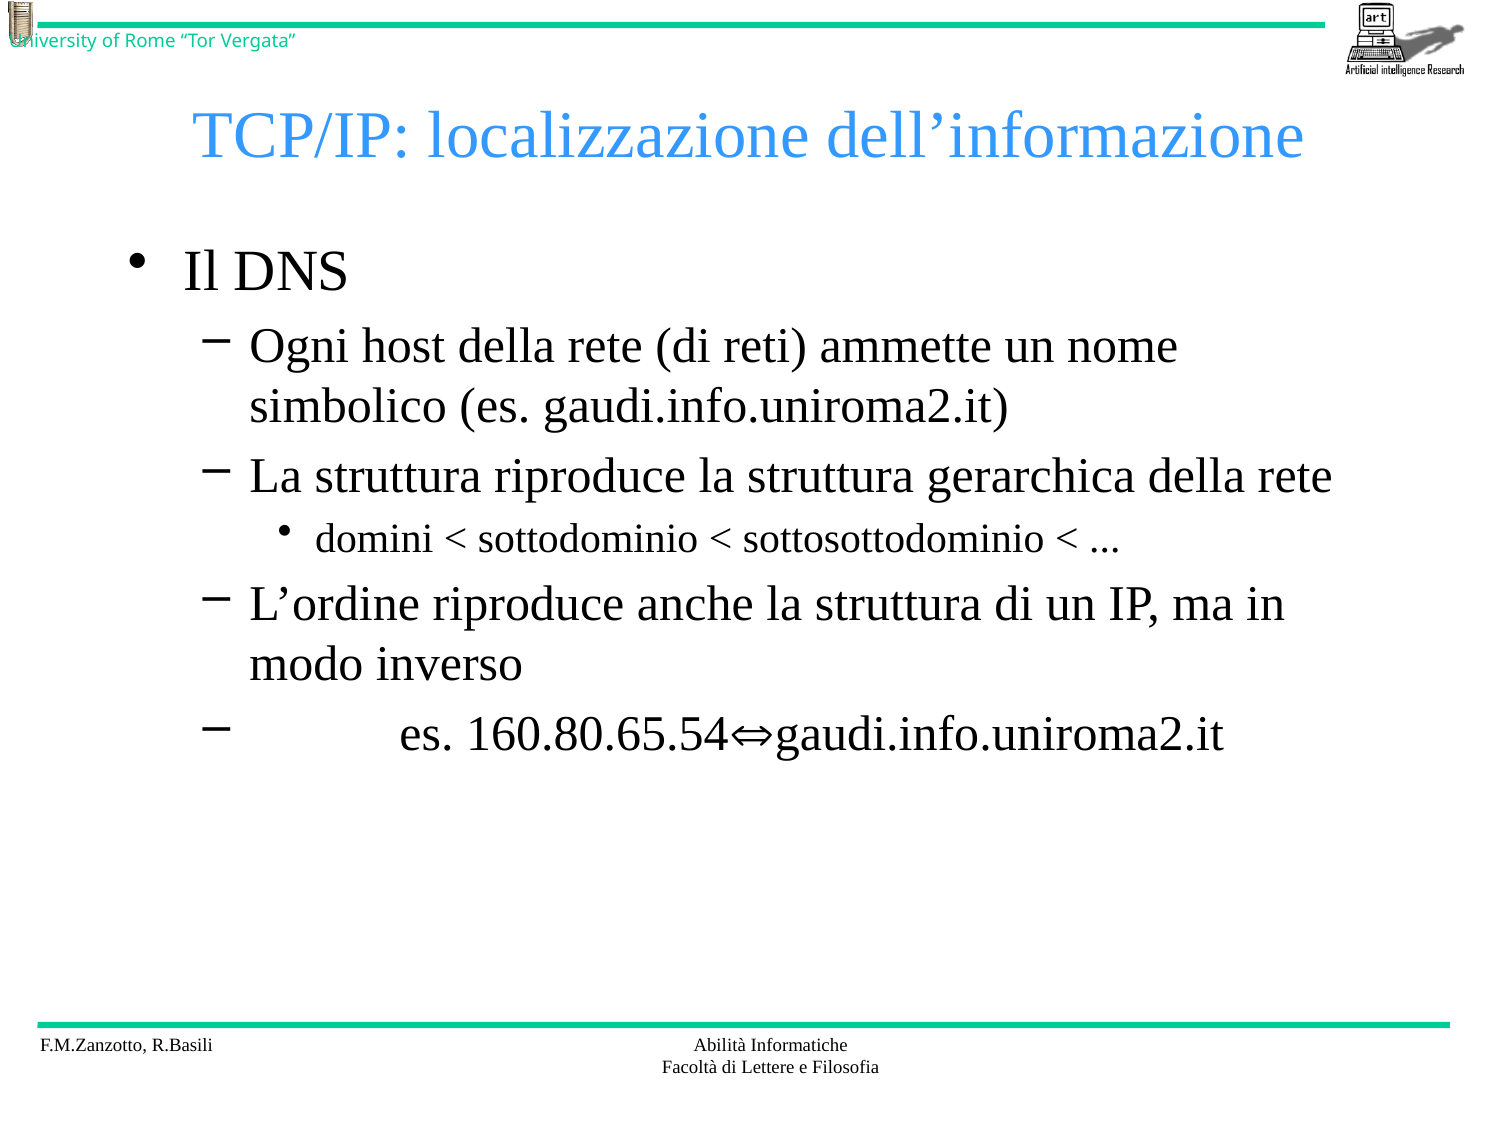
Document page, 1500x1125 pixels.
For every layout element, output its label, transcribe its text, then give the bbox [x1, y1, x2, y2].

title TCP/IP: localizzazione dell’informazione [112, 74, 1388, 188]
list Il DNS Ogni host della rete (di reti) ammette un nome simbolico (es. gaudi.info.uniroma2.it) La struttura riproduce la struttura gerarchica della rete domini < sottodominio < sottosottodominio < ... L’ordine riproduce anche la struttura di un IP, ma in modo inverso es. 160.80.65.54gaudi.info.uniroma2.it [112, 224, 1388, 1001]
picture [4, 0, 38, 50]
picture [1337, 0, 1475, 77]
